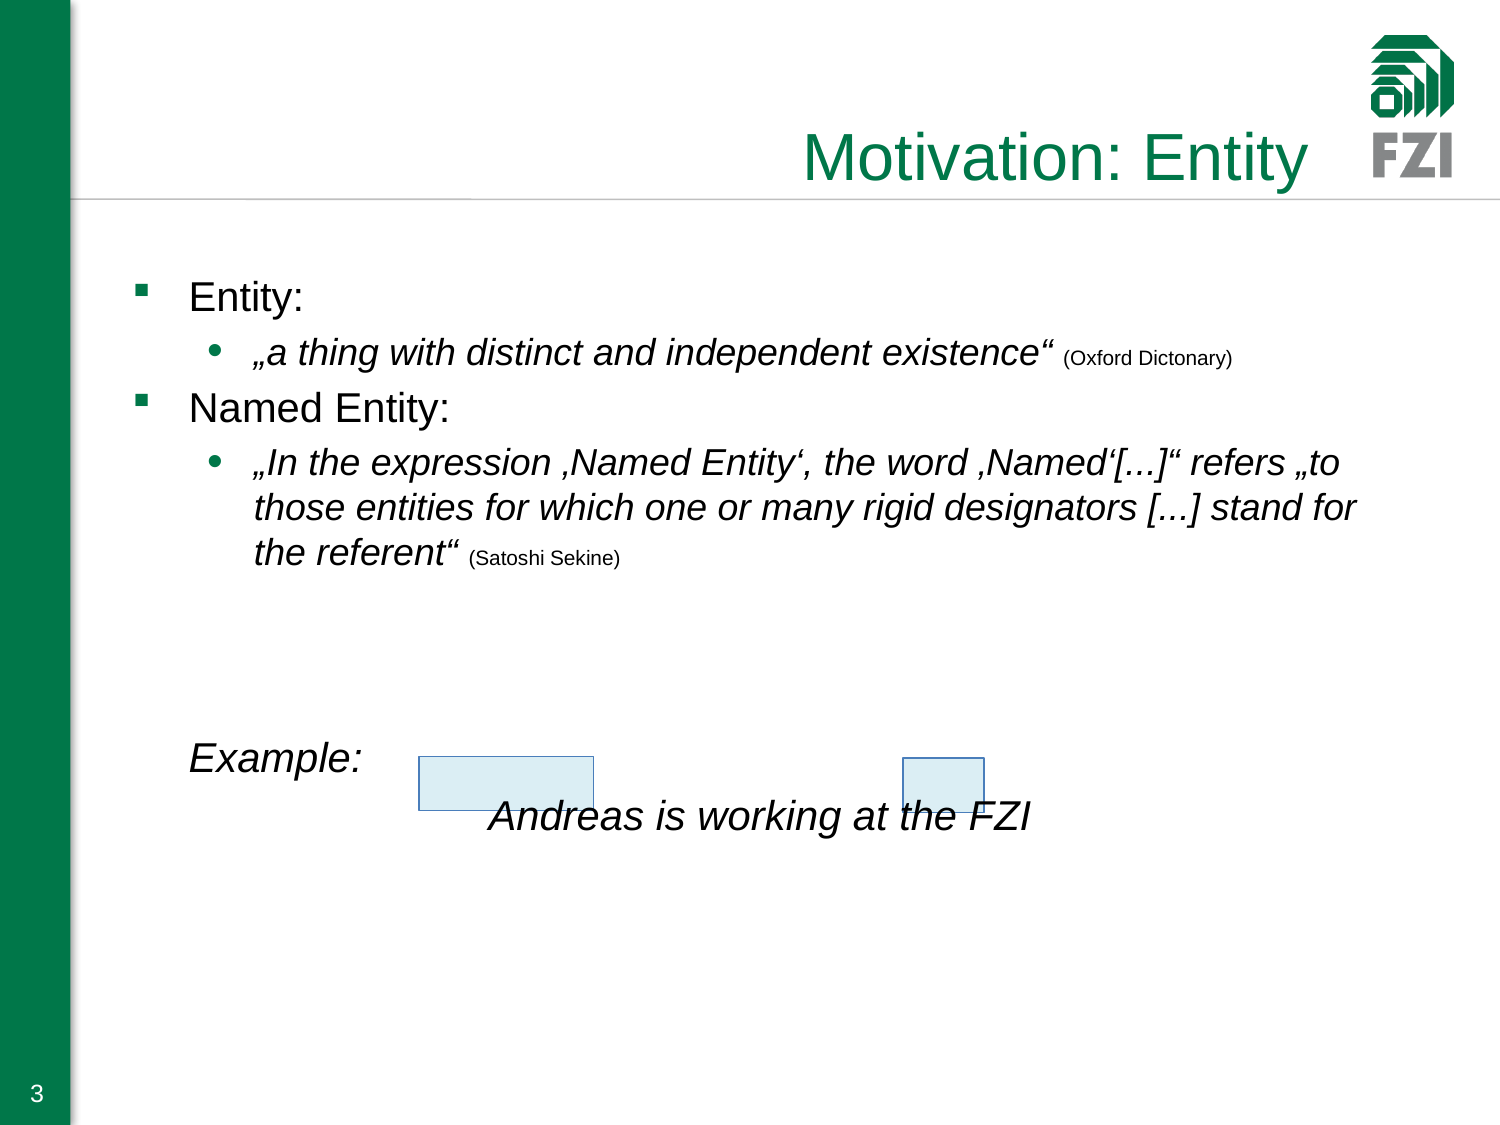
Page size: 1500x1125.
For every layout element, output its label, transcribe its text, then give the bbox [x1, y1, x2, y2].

picture [1371, 35, 1454, 179]
slide_number 3 [0, 1062, 59, 1122]
list Entity: „a thing with distinct and independent existence“ (Oxford Dictonary) Named Entity: „In the expression ‚Named Entity‘, the word ‚Named‘[...]“ refers „to those entities for which one or many rigid designators [...] stand for the referent“ (Satoshi Sekine) Example: Andreas is working at the FZI [117, 262, 1418, 1043]
title Motivation: Entity [105, 46, 1325, 202]
